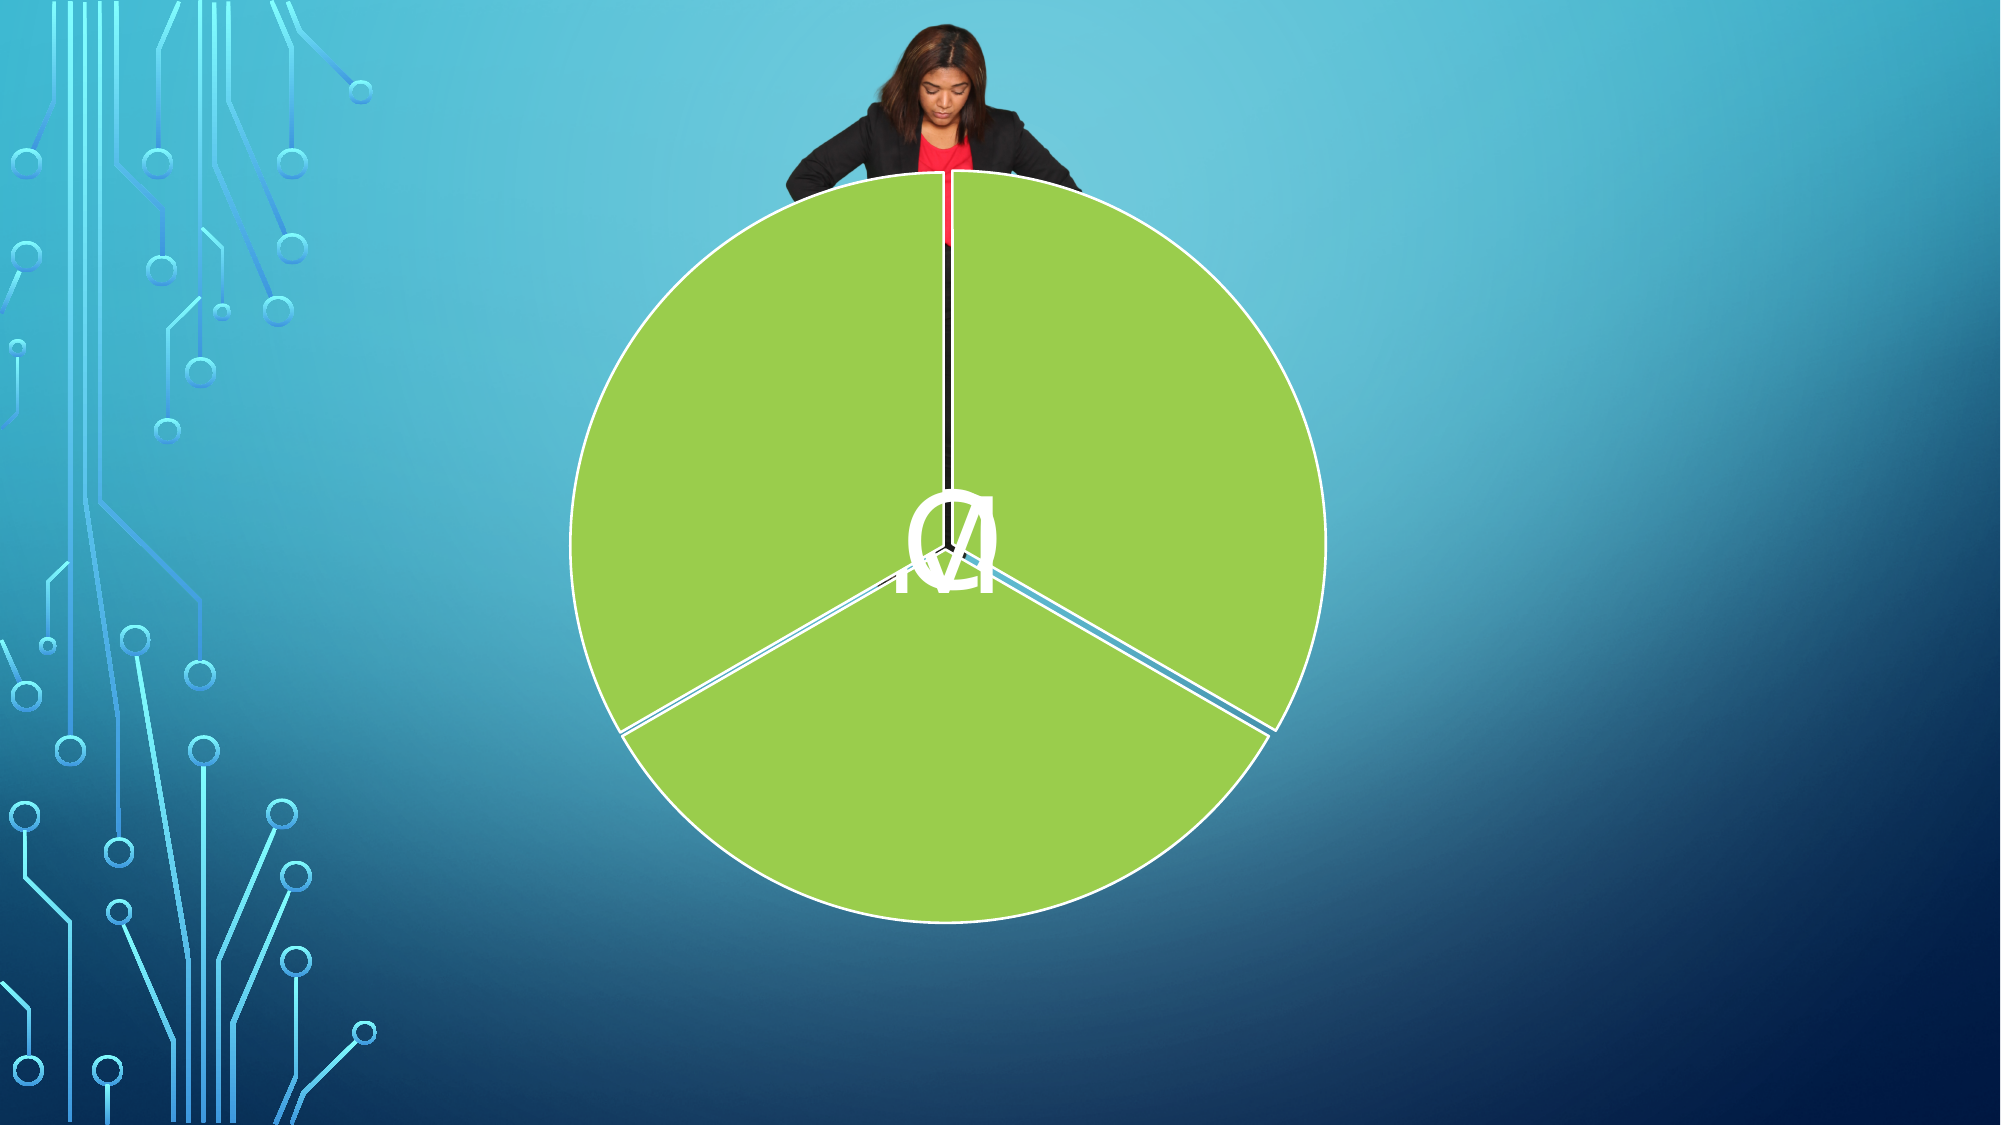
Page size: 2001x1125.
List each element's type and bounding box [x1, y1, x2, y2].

picture [785, 19, 1083, 117]
text_box [332, 117, 1667, 1008]
